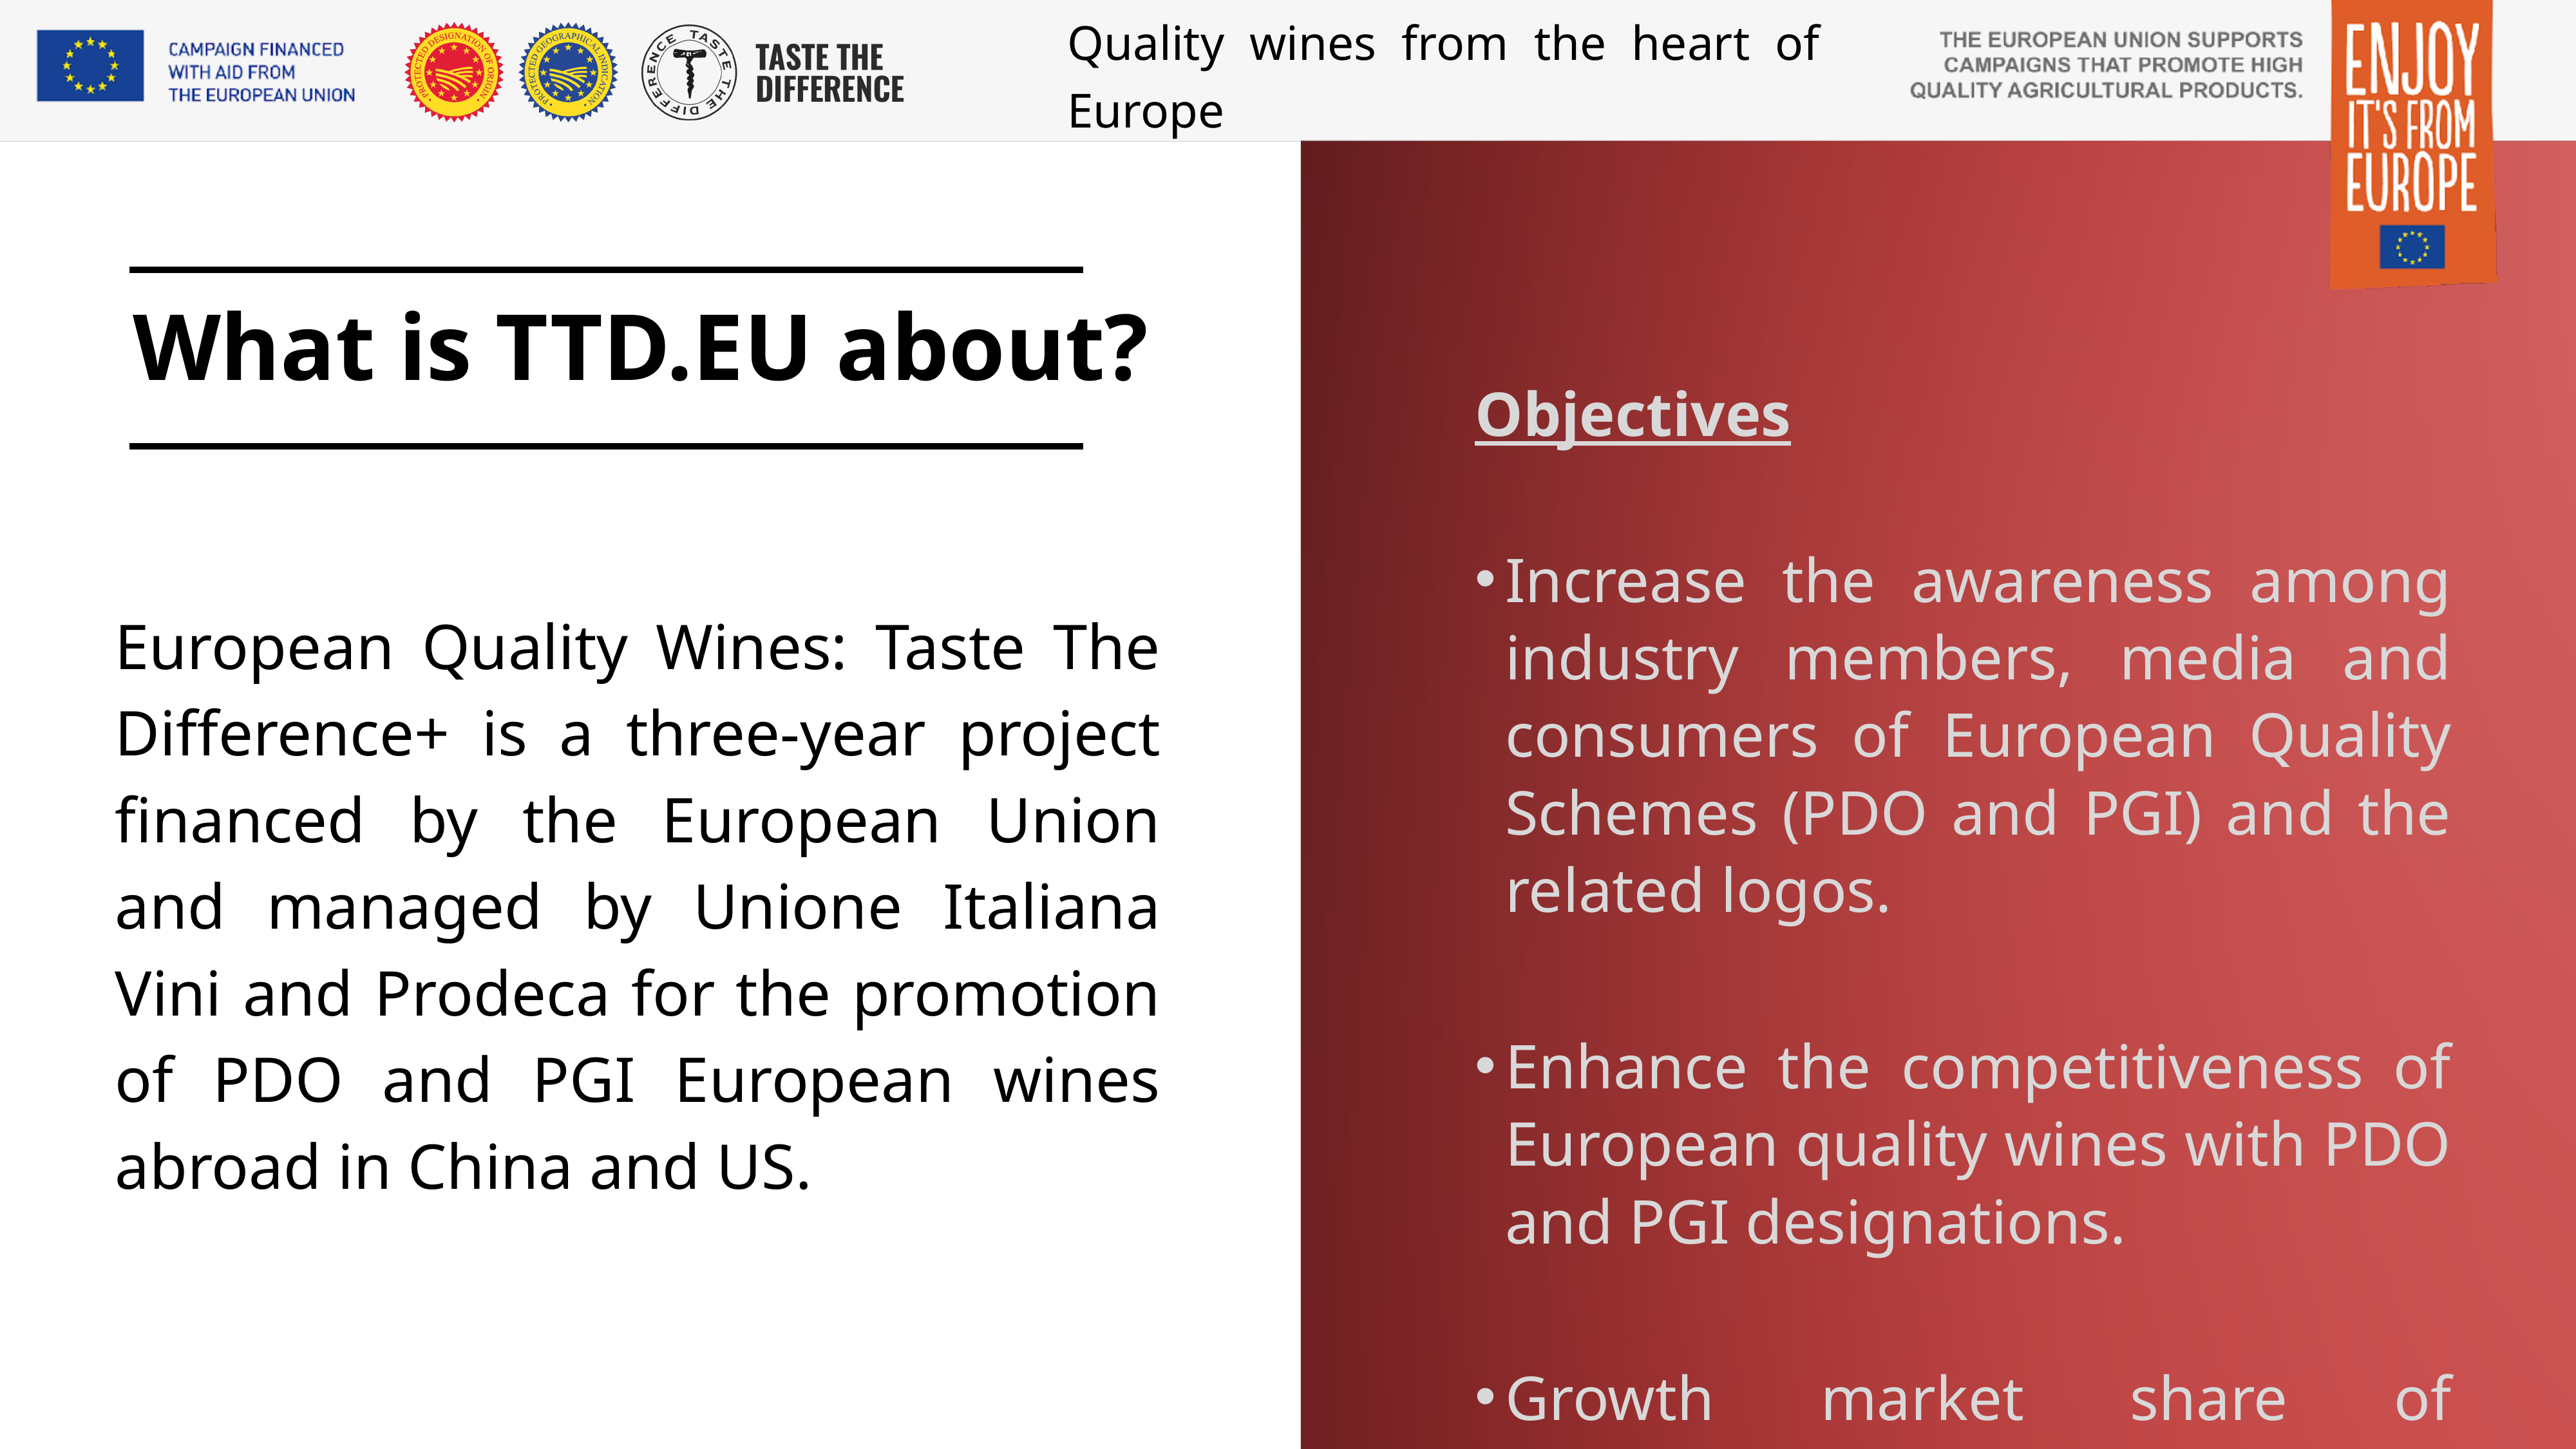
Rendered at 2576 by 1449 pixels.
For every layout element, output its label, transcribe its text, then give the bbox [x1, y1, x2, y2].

list European Quality Wines: Taste The Difference+ is a three-year project financed by the European Union and managed by Unione Italiana Vini and Prodeca for the promotion of PDO and PGI European wines abroad in China and US. [109, 589, 1166, 1376]
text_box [0, 0, 2576, 290]
picture [1300, 290, 2576, 1449]
title What is TTD.EU about? [127, 297, 1161, 589]
